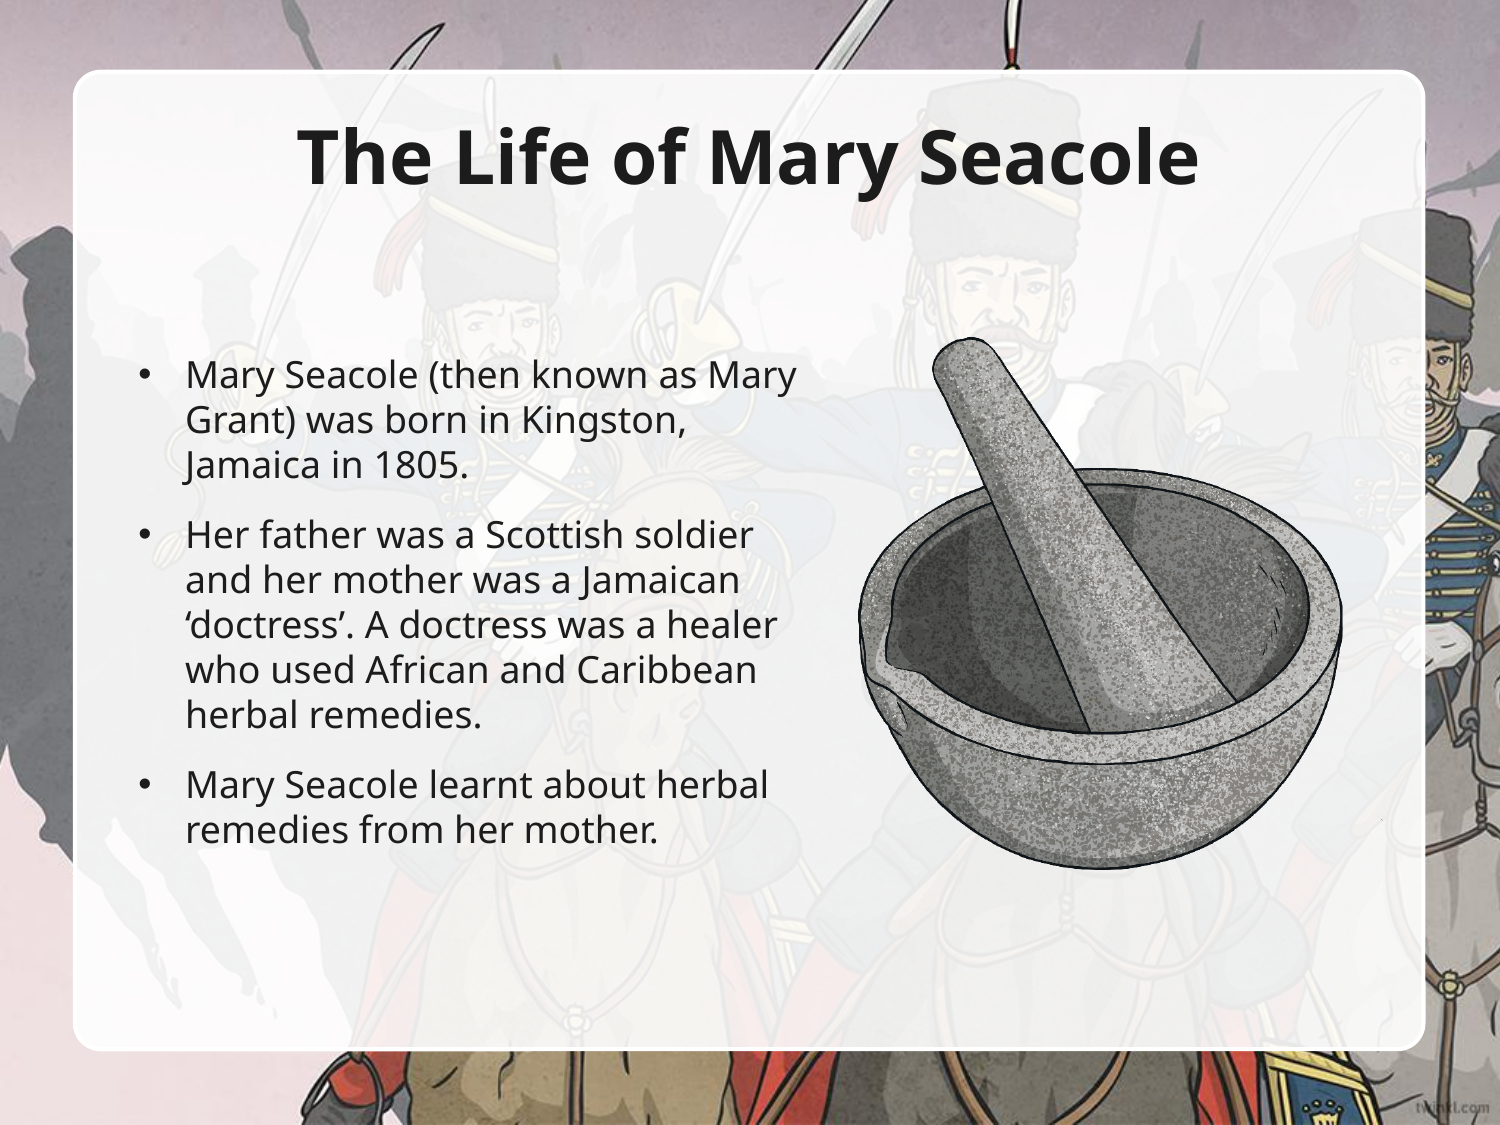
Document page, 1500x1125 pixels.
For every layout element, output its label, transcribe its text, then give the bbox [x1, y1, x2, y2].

text_box Mary Seacole (then known as Mary Grant) was born in Kingston, Jamaica in 1805. Her father was a Scottish soldier and her mother was a Jamaican ‘doctress’. A doctress was a healer who used African and Caribbean herbal remedies. Mary Seacole learnt about herbal remedies from her mother. [138, 350, 810, 851]
title The Life of Mary Seacole [75, 78, 1424, 242]
picture [0, 0, 1500, 1125]
